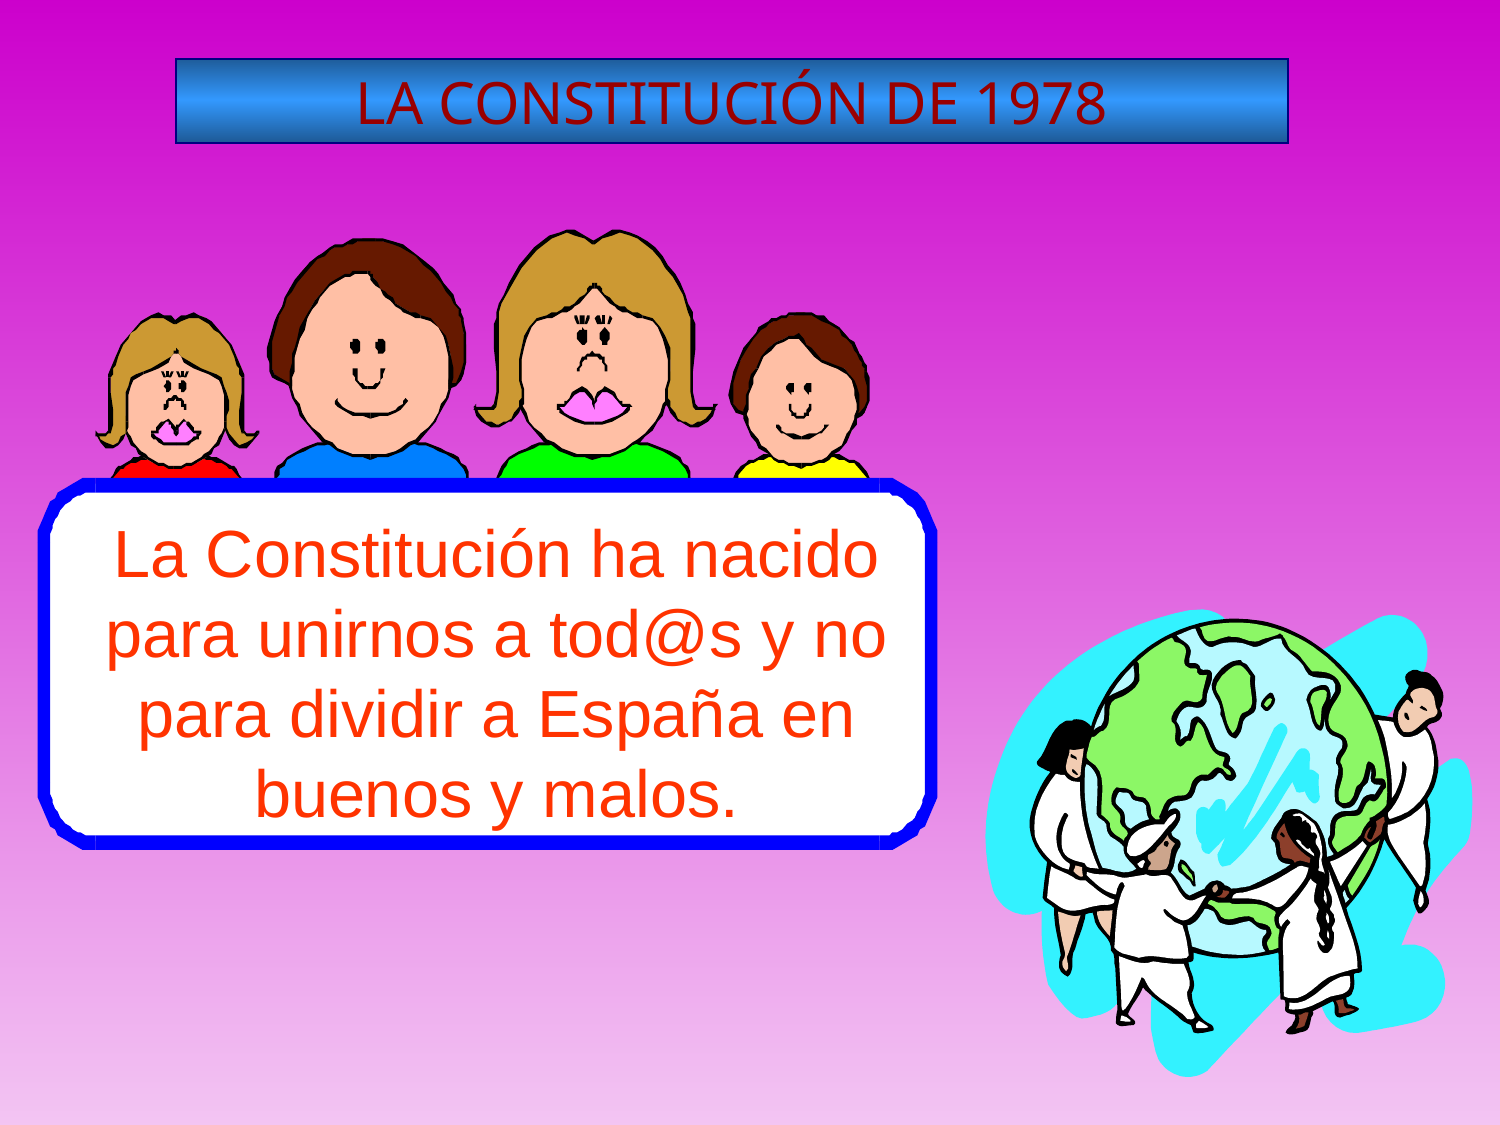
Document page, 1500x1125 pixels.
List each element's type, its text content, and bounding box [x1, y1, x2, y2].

picture [984, 609, 1475, 1083]
text_box LA CONSTITUCIÓN DE 1978 [175, 58, 1289, 144]
text_box La Constitución ha nacido para unirnos a tod@s y no para dividir a España en buenos y malos. [941, 503, 947, 839]
picture [37, 199, 938, 851]
